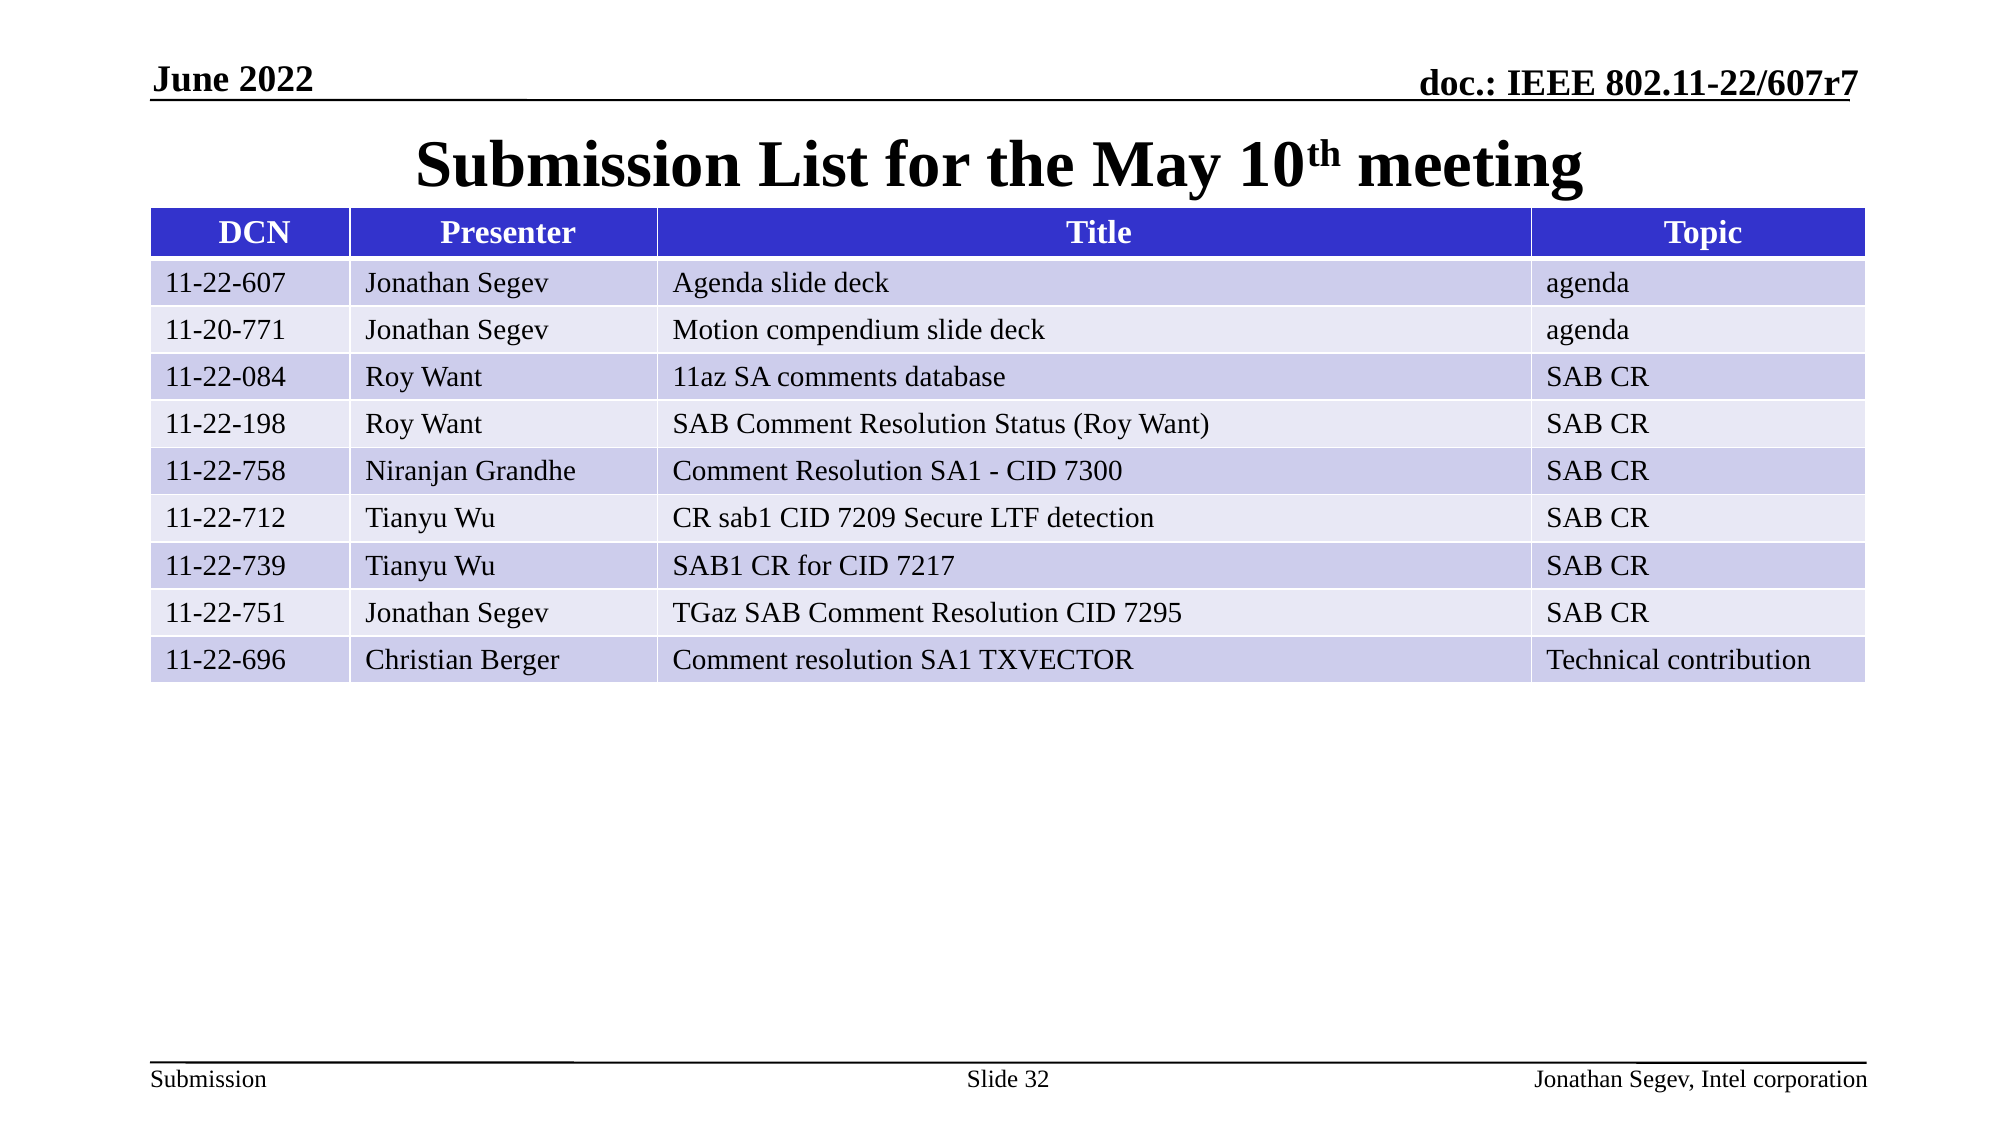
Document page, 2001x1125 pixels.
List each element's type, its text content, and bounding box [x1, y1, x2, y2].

title Submission List for the May 10th meeting [149, 112, 1850, 206]
footer Jonathan Segev, Intel corporation [1171, 1061, 1869, 1093]
table_cell agenda [1532, 261, 1865, 305]
table_cell Jonathan Segev [351, 590, 657, 635]
table_cell SAB Comment Resolution Status (Roy Want) [658, 401, 1531, 447]
table_cell agenda [1532, 307, 1865, 352]
table_cell Agenda slide deck [658, 261, 1531, 305]
table_cell TGaz SAB Comment Resolution CID 7295 [658, 590, 1531, 635]
table_cell Roy Want [351, 401, 657, 447]
table_cell Comment Resolution SA1 - CID 7300 [658, 448, 1531, 494]
table_header Topic [1532, 208, 1865, 256]
table_cell 11-22-696 [151, 637, 349, 682]
table_cell SAB CR [1532, 495, 1865, 541]
table_cell 11az SA comments database [658, 354, 1531, 399]
table_cell SAB1 CR for CID 7217 [658, 543, 1531, 588]
table_cell 11-22-751 [151, 590, 349, 635]
table_header DCN [151, 208, 349, 256]
table_cell Christian Berger [351, 637, 657, 682]
table_cell Tianyu Wu [351, 543, 657, 588]
table_cell CR sab1 CID 7209 Secure LTF detection [658, 495, 1531, 541]
table_cell 11-22-198 [151, 401, 349, 447]
table_header Presenter [351, 208, 657, 256]
table_cell SAB CR [1532, 354, 1865, 399]
table_cell SAB CR [1532, 590, 1865, 635]
table_cell Roy Want [351, 354, 657, 399]
table_header Title [658, 208, 1531, 256]
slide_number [152, 54, 563, 100]
table_cell SAB CR [1532, 543, 1865, 588]
table_cell Technical contribution [1532, 637, 1865, 682]
table_cell Jonathan Segev [351, 307, 657, 352]
table_cell 11-22-712 [151, 495, 349, 541]
table_cell SAB CR [1532, 448, 1865, 494]
table_cell 11-20-771 [151, 307, 349, 352]
table_cell 11-22-739 [151, 543, 349, 588]
table_cell Motion compendium slide deck [658, 307, 1531, 352]
table_cell 11-22-084 [151, 354, 349, 399]
table_cell Niranjan Grandhe [351, 448, 657, 494]
table_cell Tianyu Wu [351, 495, 657, 541]
slide_number Slide 32 [950, 1061, 1067, 1123]
table_cell 11-22-758 [151, 448, 349, 494]
table_cell SAB CR [1532, 401, 1865, 447]
table_cell Comment resolution SA1 TXVECTOR [658, 637, 1531, 682]
table_cell 11-22-607 [151, 261, 349, 305]
table_cell Jonathan Segev [351, 261, 657, 305]
